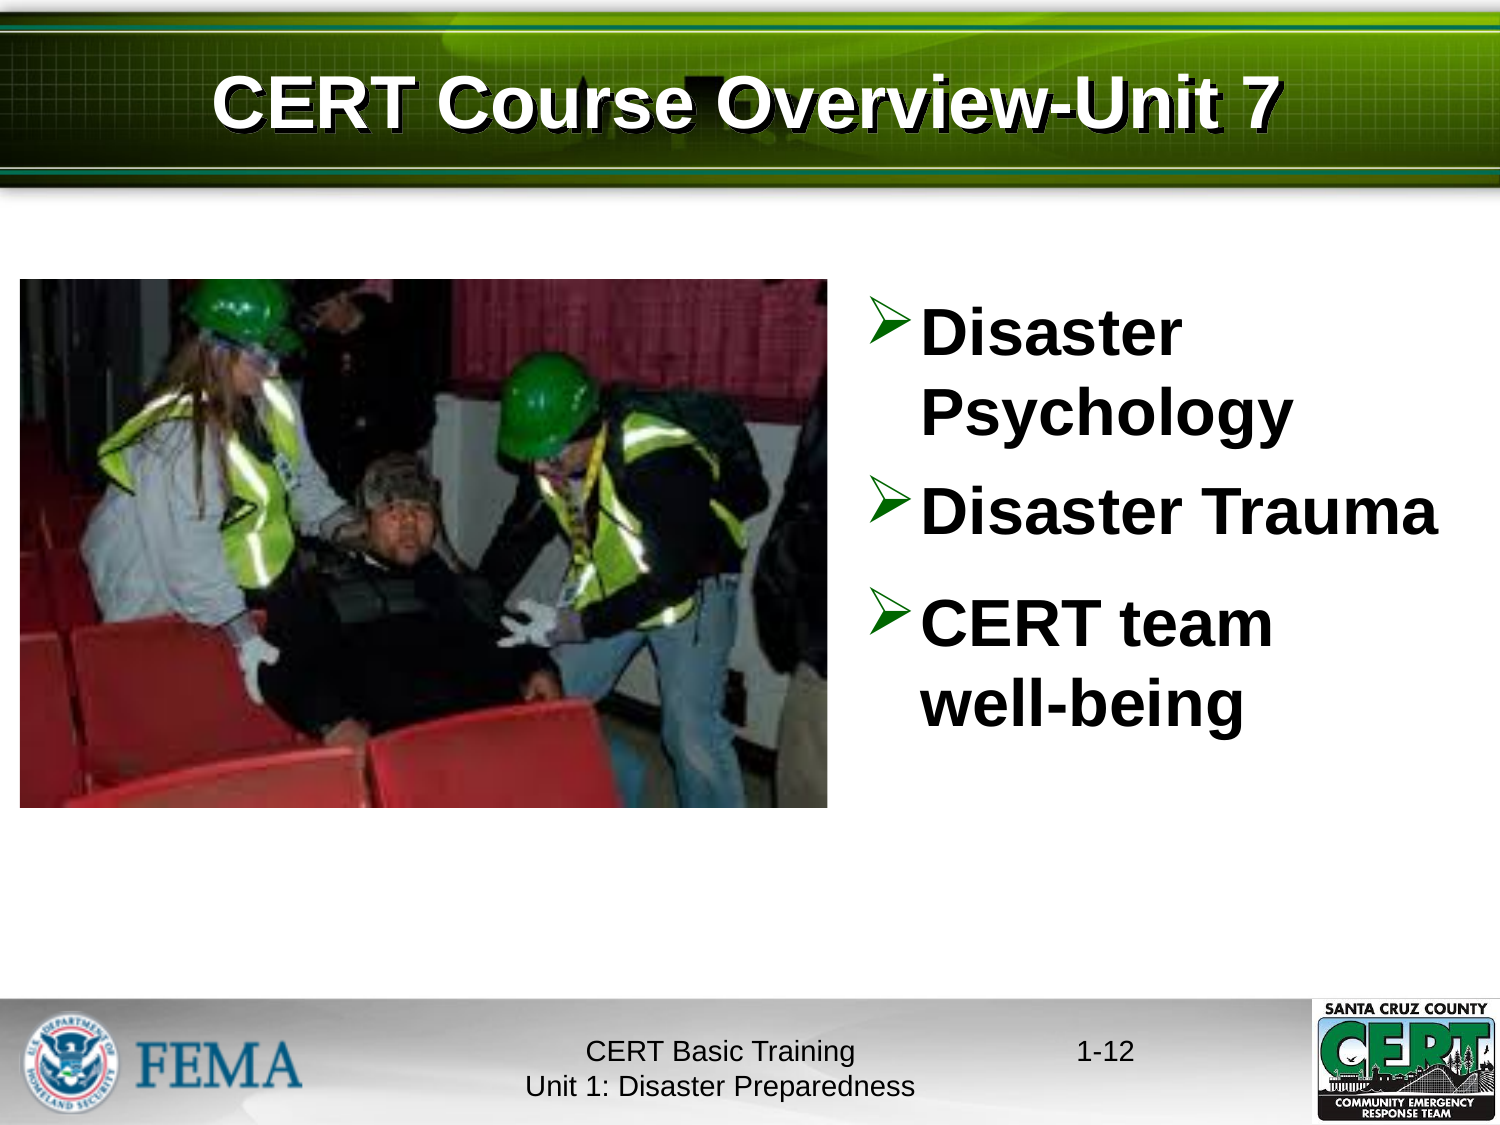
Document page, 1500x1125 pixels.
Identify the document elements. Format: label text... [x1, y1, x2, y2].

picture [0, 0, 1500, 1125]
slide_number 1-11 [1047, 1024, 1151, 1103]
title CERT Course Overview-Unit 7 [19, 42, 1475, 156]
footer CERT Basic Training Unit 1: Disaster Preparedness [434, 1024, 1007, 1103]
list Disaster Psychology Disaster Trauma CERT team well-being [849, 281, 1498, 852]
